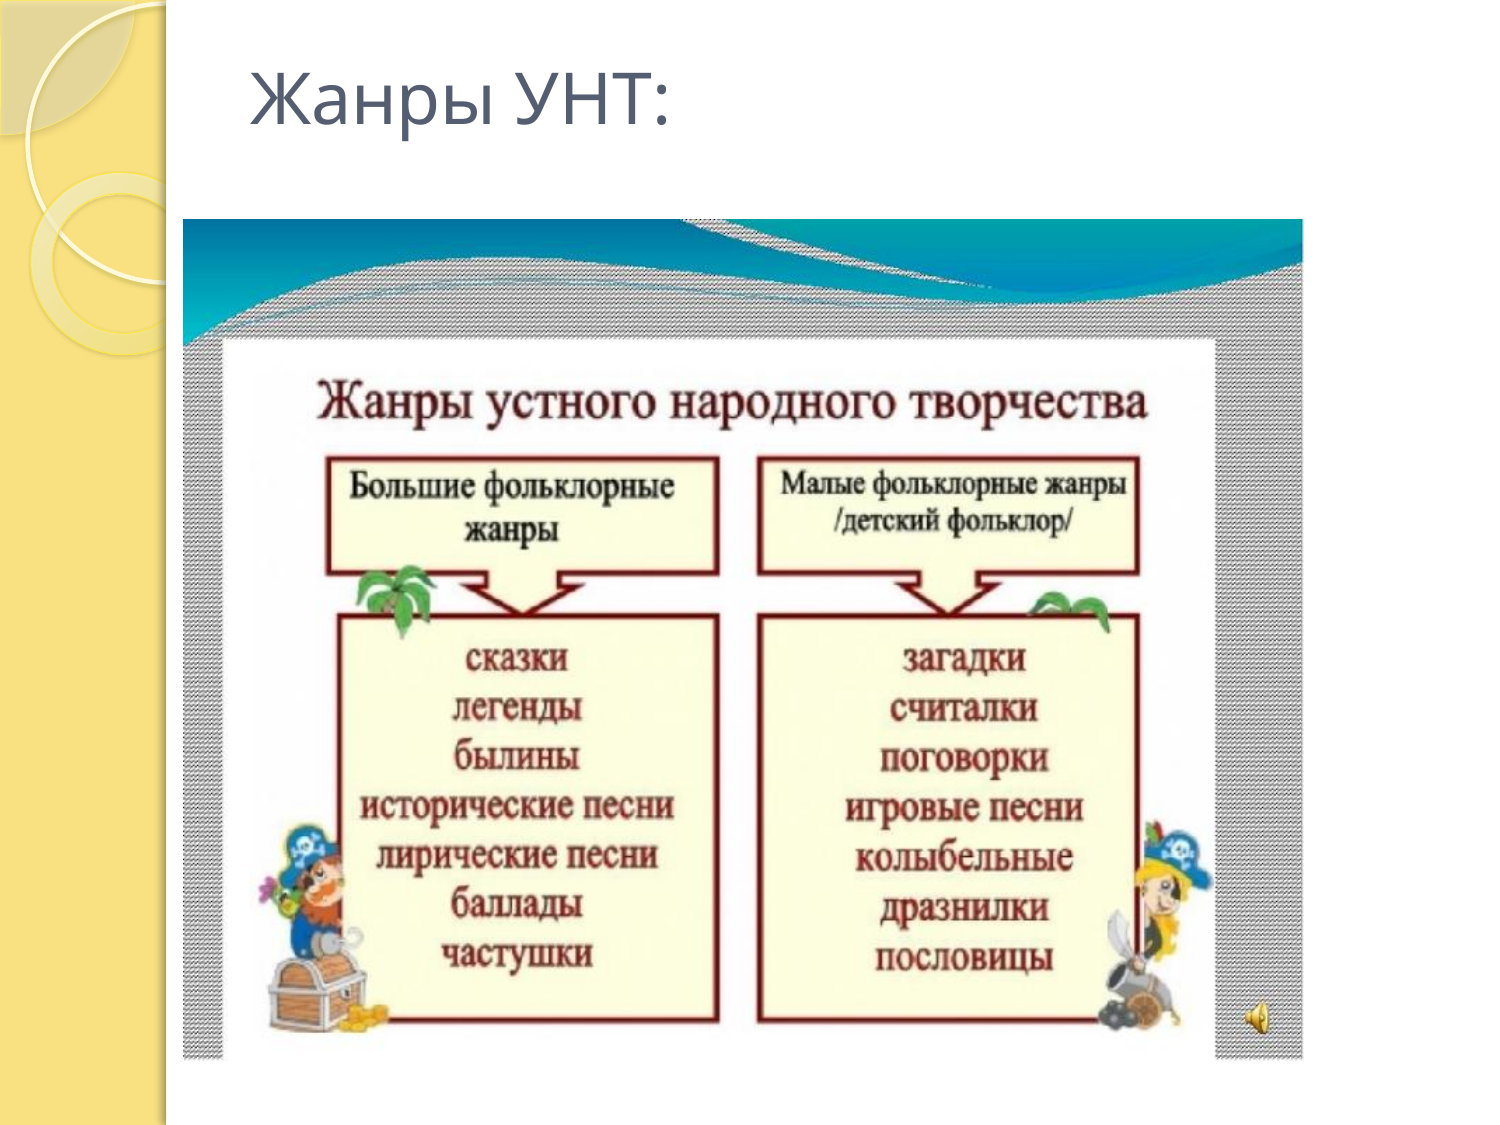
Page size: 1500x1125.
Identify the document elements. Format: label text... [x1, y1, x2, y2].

title Жанры УНТ: [235, 45, 1466, 233]
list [182, 219, 1305, 1062]
